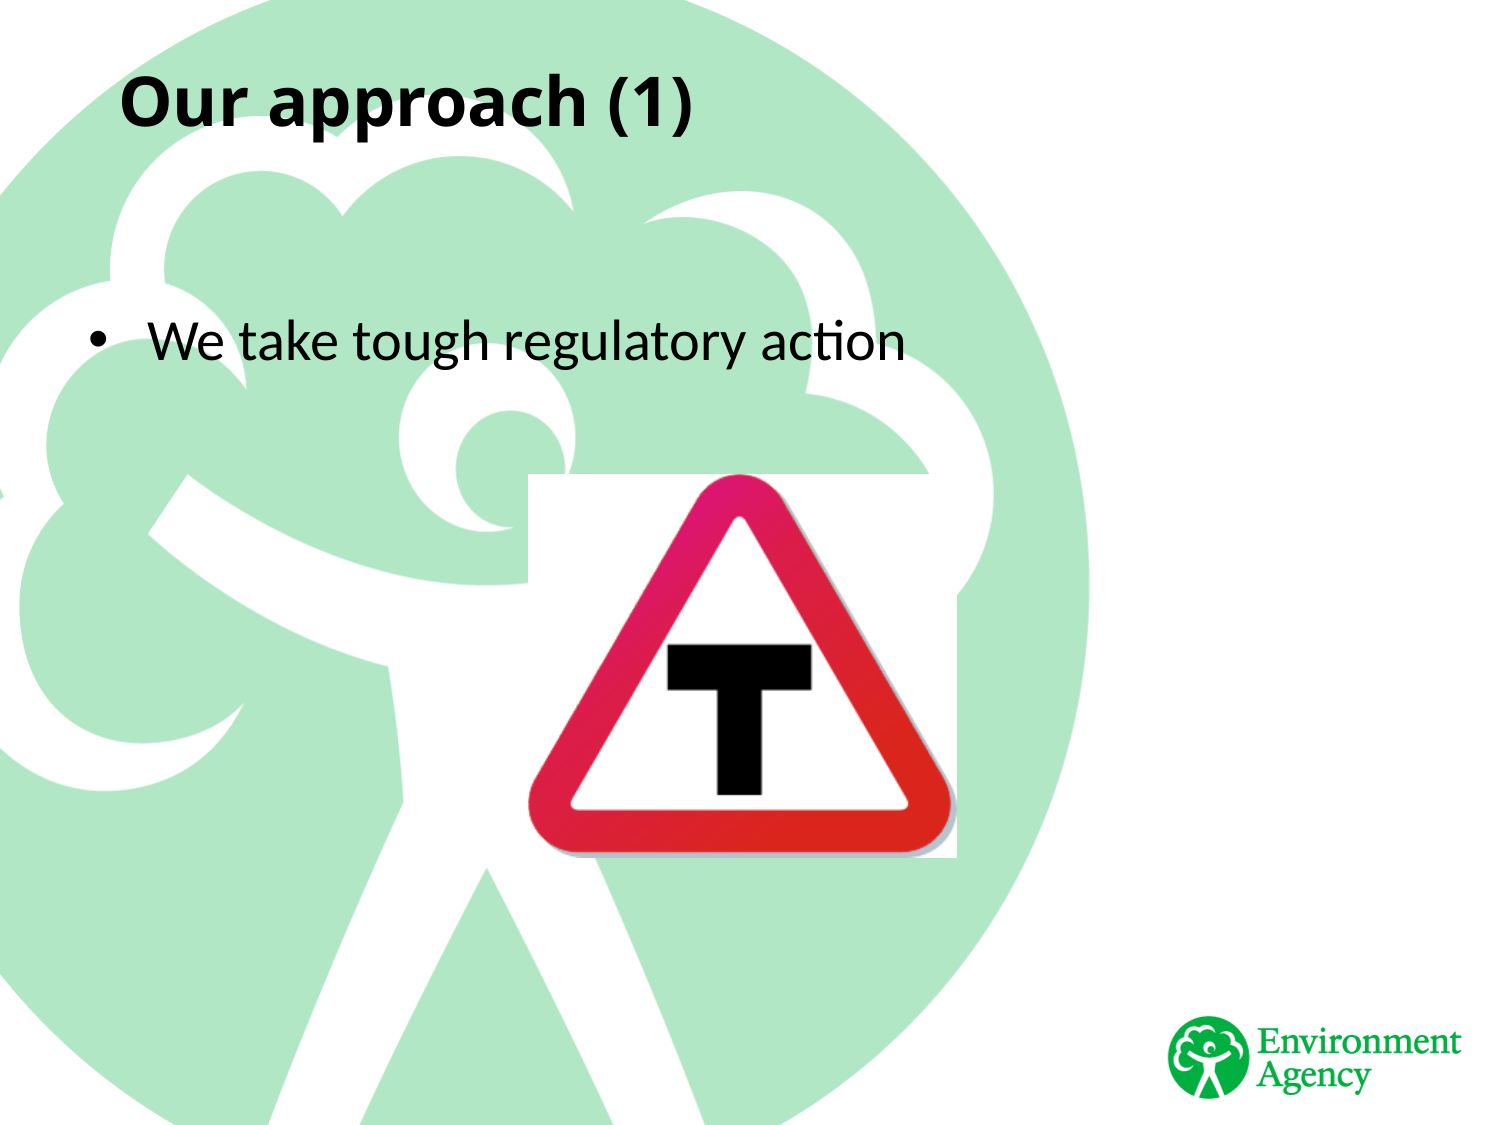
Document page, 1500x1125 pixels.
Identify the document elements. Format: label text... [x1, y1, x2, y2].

title Our approach (1) [103, 59, 1397, 278]
list We take tough regulatory action [73, 302, 1420, 999]
picture [0, 0, 1500, 1125]
